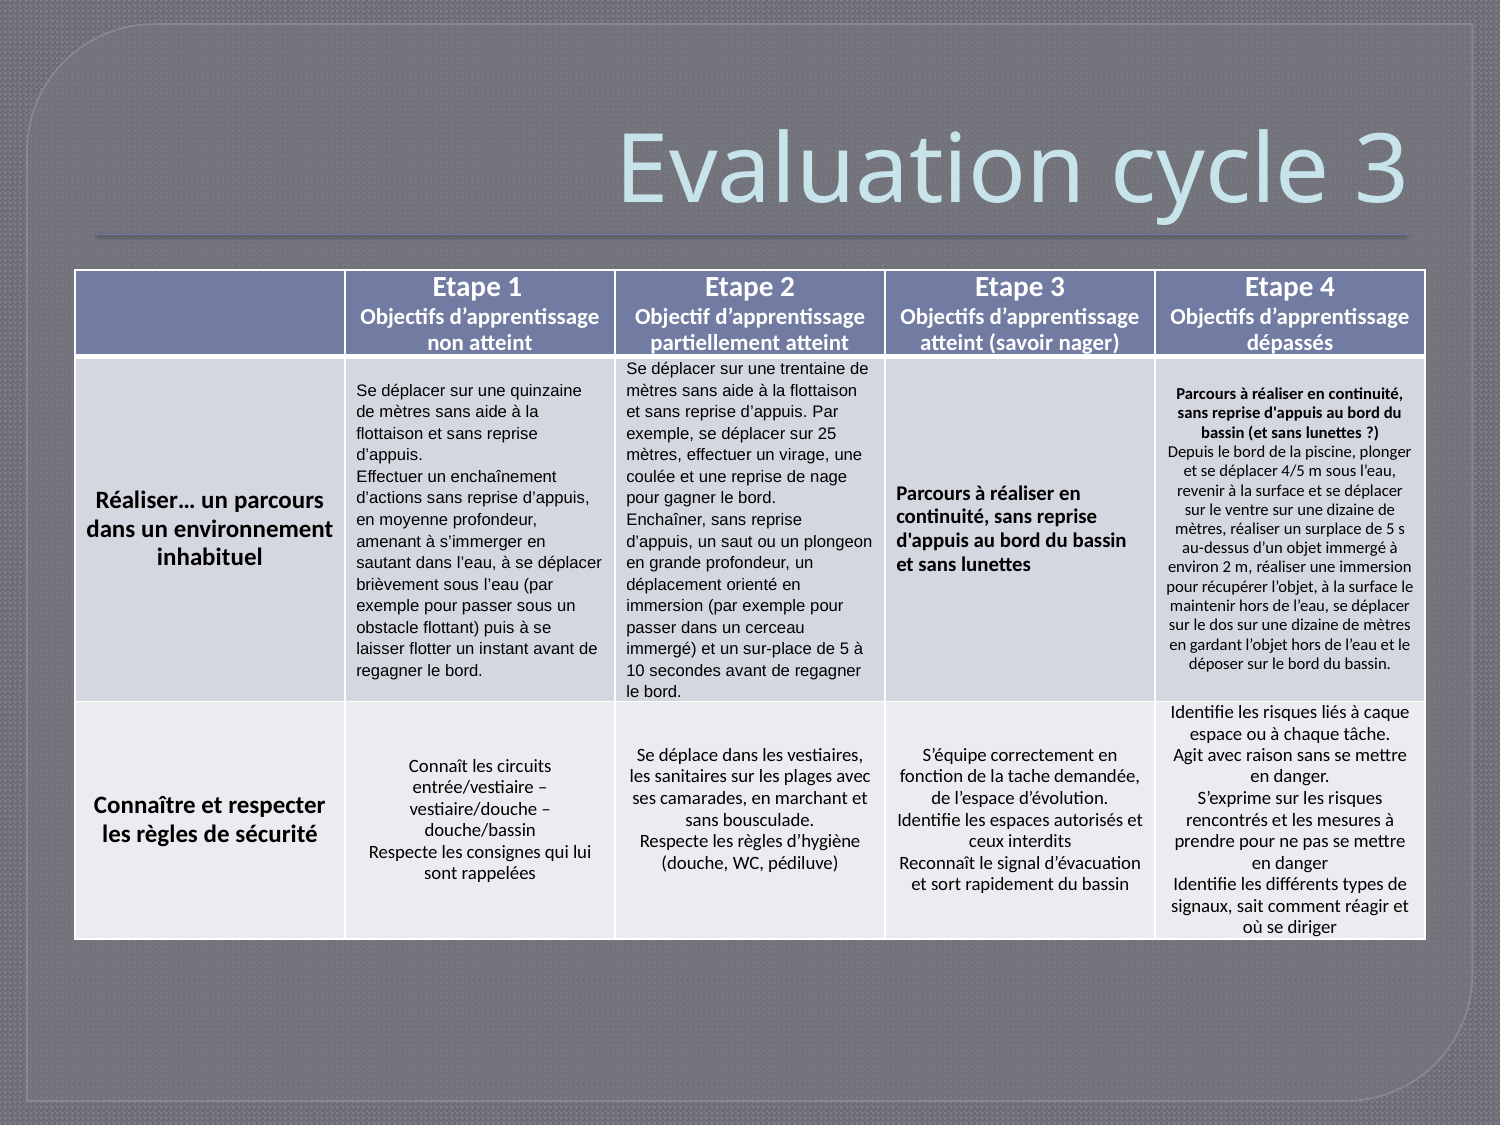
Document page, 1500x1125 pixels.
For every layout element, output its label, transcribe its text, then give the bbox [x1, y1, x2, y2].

table_cell Connaît les circuits entrée/vestiaire – vestiaire/douche – douche/bassin Respecte les consignes qui lui sont rappelées [346, 702, 614, 938]
table_cell Parcours à réaliser en continuité, sans reprise d'appuis au bord du bassin (et sans lunettes ?) Depuis le bord de la piscine, plonger et se déplacer 4/5 m sous l’eau, revenir à la surface et se déplacer sur le ventre sur une dizaine de mètres, réaliser un surplace de 5 s au-dessus d’un objet immergé à environ 2 m, réaliser une immersion pour récupérer l’objet, à la surface le maintenir hors de l’eau, se déplacer sur le dos sur une dizaine de mètres en gardant l’objet hors de l’eau et le déposer sur le bord du bassin. [1156, 359, 1424, 701]
table_cell Connaître et respecter les règles de sécurité [76, 702, 344, 938]
table_header Etape 4 Objectifs d’apprentissage dépassés [1156, 271, 1424, 354]
table_cell Se déplacer sur une quinzaine de mètres sans aide à la flottaison et sans reprise d’appuis. Effectuer un enchaînement d’actions sans reprise d’appuis, en moyenne profondeur, amenant à s’immerger en sautant dans l’eau, à se déplacer brièvement sous l’eau (par exemple pour passer sous un obstacle flottant) puis à se laisser flotter un instant avant de regagner le bord. [346, 359, 614, 701]
table_cell Parcours à réaliser en continuité, sans reprise d'appuis au bord du bassin et sans lunettes [886, 359, 1154, 701]
table_cell S’équipe correctement en fonction de la tache demandée, de l’espace d’évolution. Identifie les espaces autorisés et ceux interdits Reconnaît le signal d’évacuation et sort rapidement du bassin [886, 702, 1154, 938]
table_cell Réaliser… un parcours dans un environnement inhabituel [76, 359, 344, 701]
table_header Etape 3 Objectifs d’apprentissage atteint (savoir nager) [886, 271, 1154, 354]
table_cell Se déplace dans les vestiaires, les sanitaires sur les plages avec ses camarades, en marchant et sans bousculade. Respecte les règles d’hygiène (douche, WC, pédiluve) [616, 702, 884, 938]
title Evaluation cycle 3 [75, 41, 1425, 230]
table_cell Identifie les risques liés à caque espace ou à chaque tâche. Agit avec raison sans se mettre en danger. S’exprime sur les risques rencontrés et les mesures à prendre pour ne pas se mettre en danger Identifie les différents types de signaux, sait comment réagir et où se diriger [1156, 702, 1424, 938]
table_header [76, 271, 344, 354]
table_cell Se déplacer sur une trentaine de mètres sans aide à la flottaison et sans reprise d’appuis. Par exemple, se déplacer sur 25 mètres, effectuer un virage, une coulée et une reprise de nage pour gagner le bord. Enchaîner, sans reprise d’appuis, un saut ou un plongeon en grande profondeur, un déplacement orienté en immersion (par exemple pour passer dans un cerceau immergé) et un sur-place de 5 à 10 secondes avant de regagner le bord. [616, 359, 884, 701]
table_header Etape 1 Objectifs d’apprentissage non atteint [346, 271, 614, 354]
table_header Etape 2 Objectif d’apprentissage partiellement atteint [616, 271, 884, 354]
